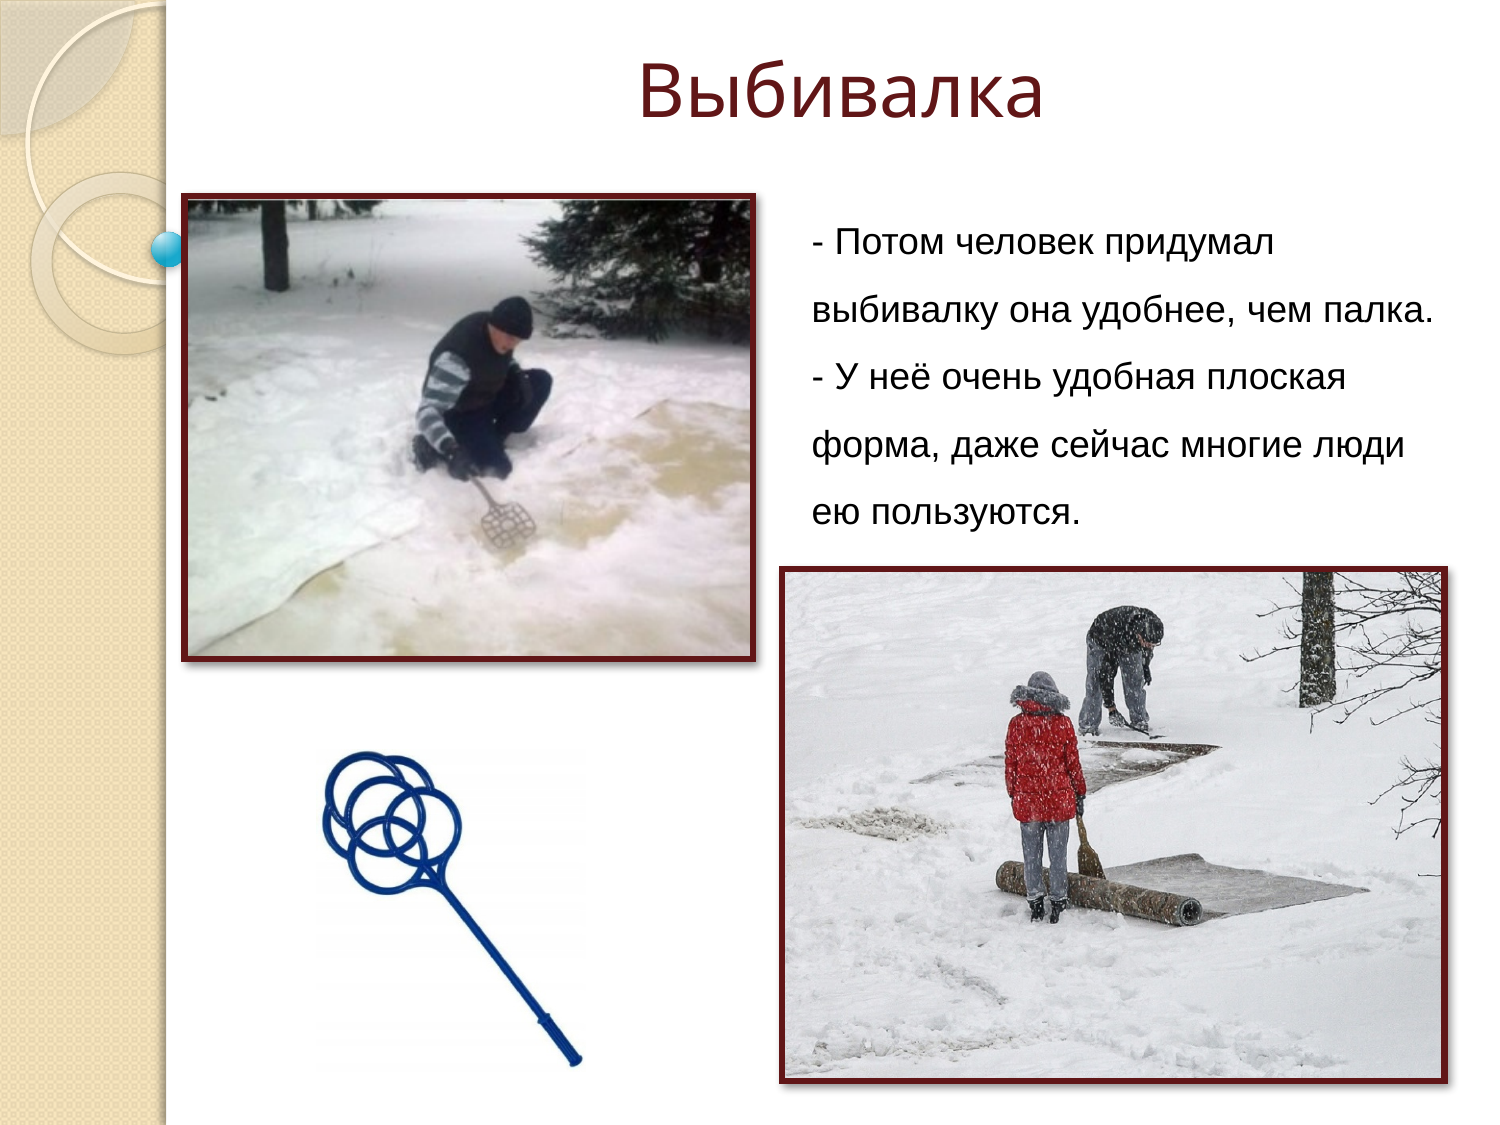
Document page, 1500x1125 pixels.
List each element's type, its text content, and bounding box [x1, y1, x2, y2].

picture [187, 198, 751, 657]
picture [784, 572, 1442, 1078]
picture [316, 749, 587, 1072]
text_box - Потом человек придумал выбивалку она удобнее, чем палка. - У неё очень удобная плоская форма, даже сейчас многие люди ею пользуются. [796, 187, 1465, 540]
text_box Выбивалка [621, 35, 1063, 140]
